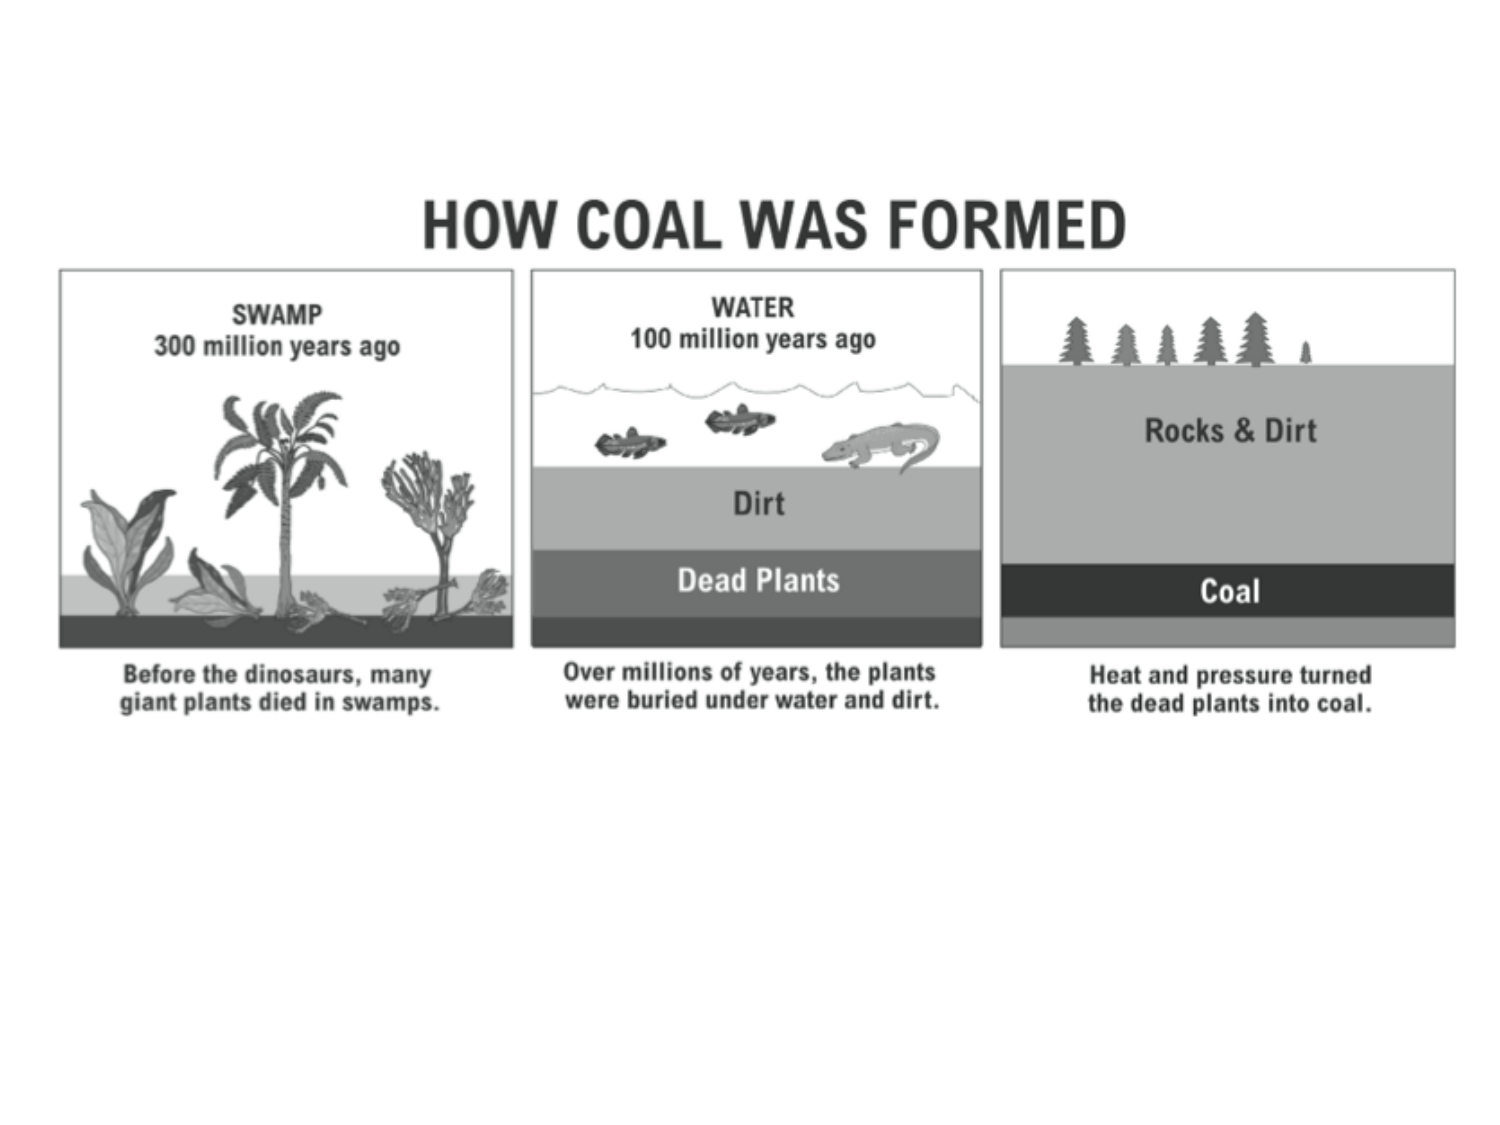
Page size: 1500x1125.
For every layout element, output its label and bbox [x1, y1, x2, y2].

list [18, 44, 1495, 855]
